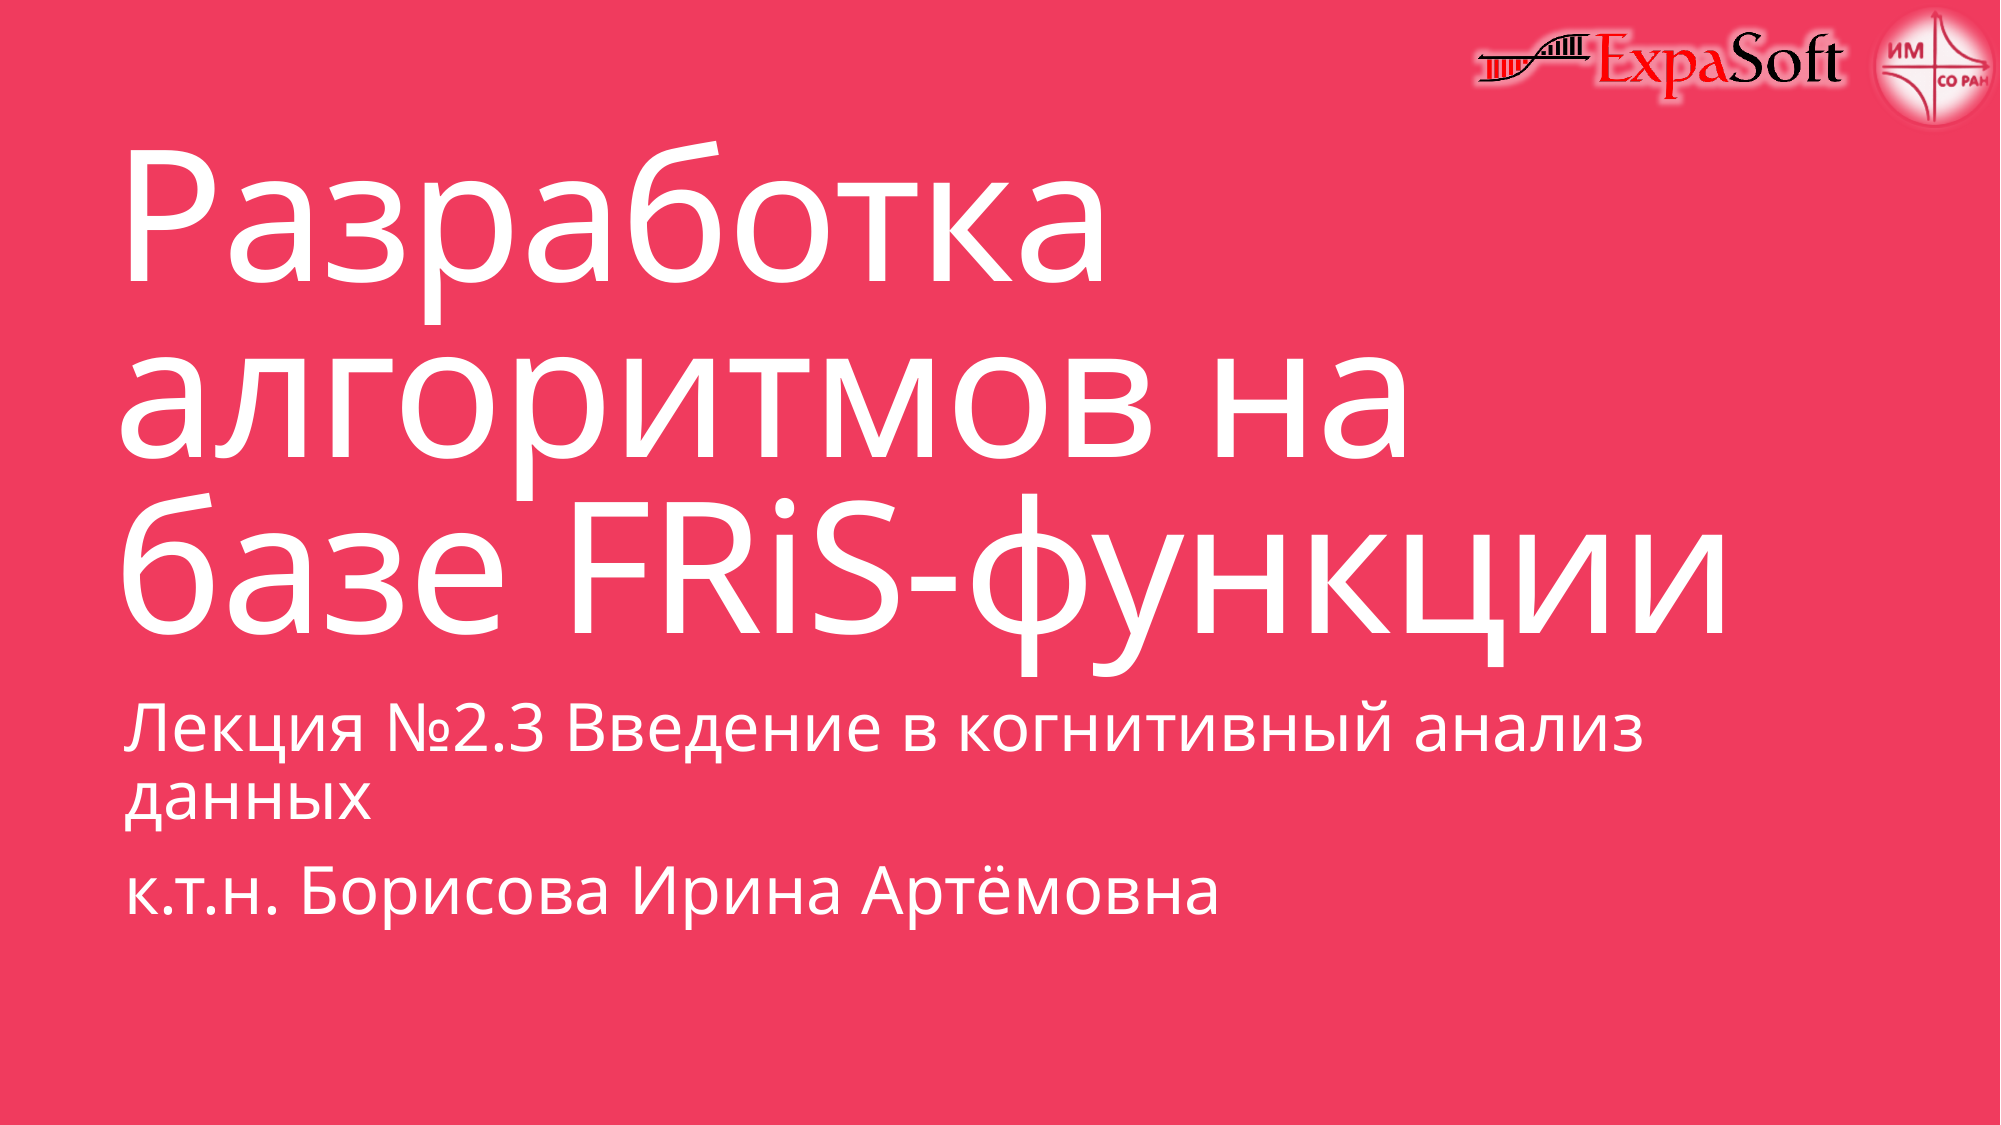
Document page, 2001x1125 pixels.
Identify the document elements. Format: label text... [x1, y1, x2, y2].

picture [1477, 32, 1844, 100]
subtitle Лекция №2.3 Введение в когнитивный анализ данных к.т.н. Борисова Ирина Артёмовна [109, 690, 1823, 961]
title Разработка алгоритмов на базе FRiS-функции [98, 126, 1868, 677]
